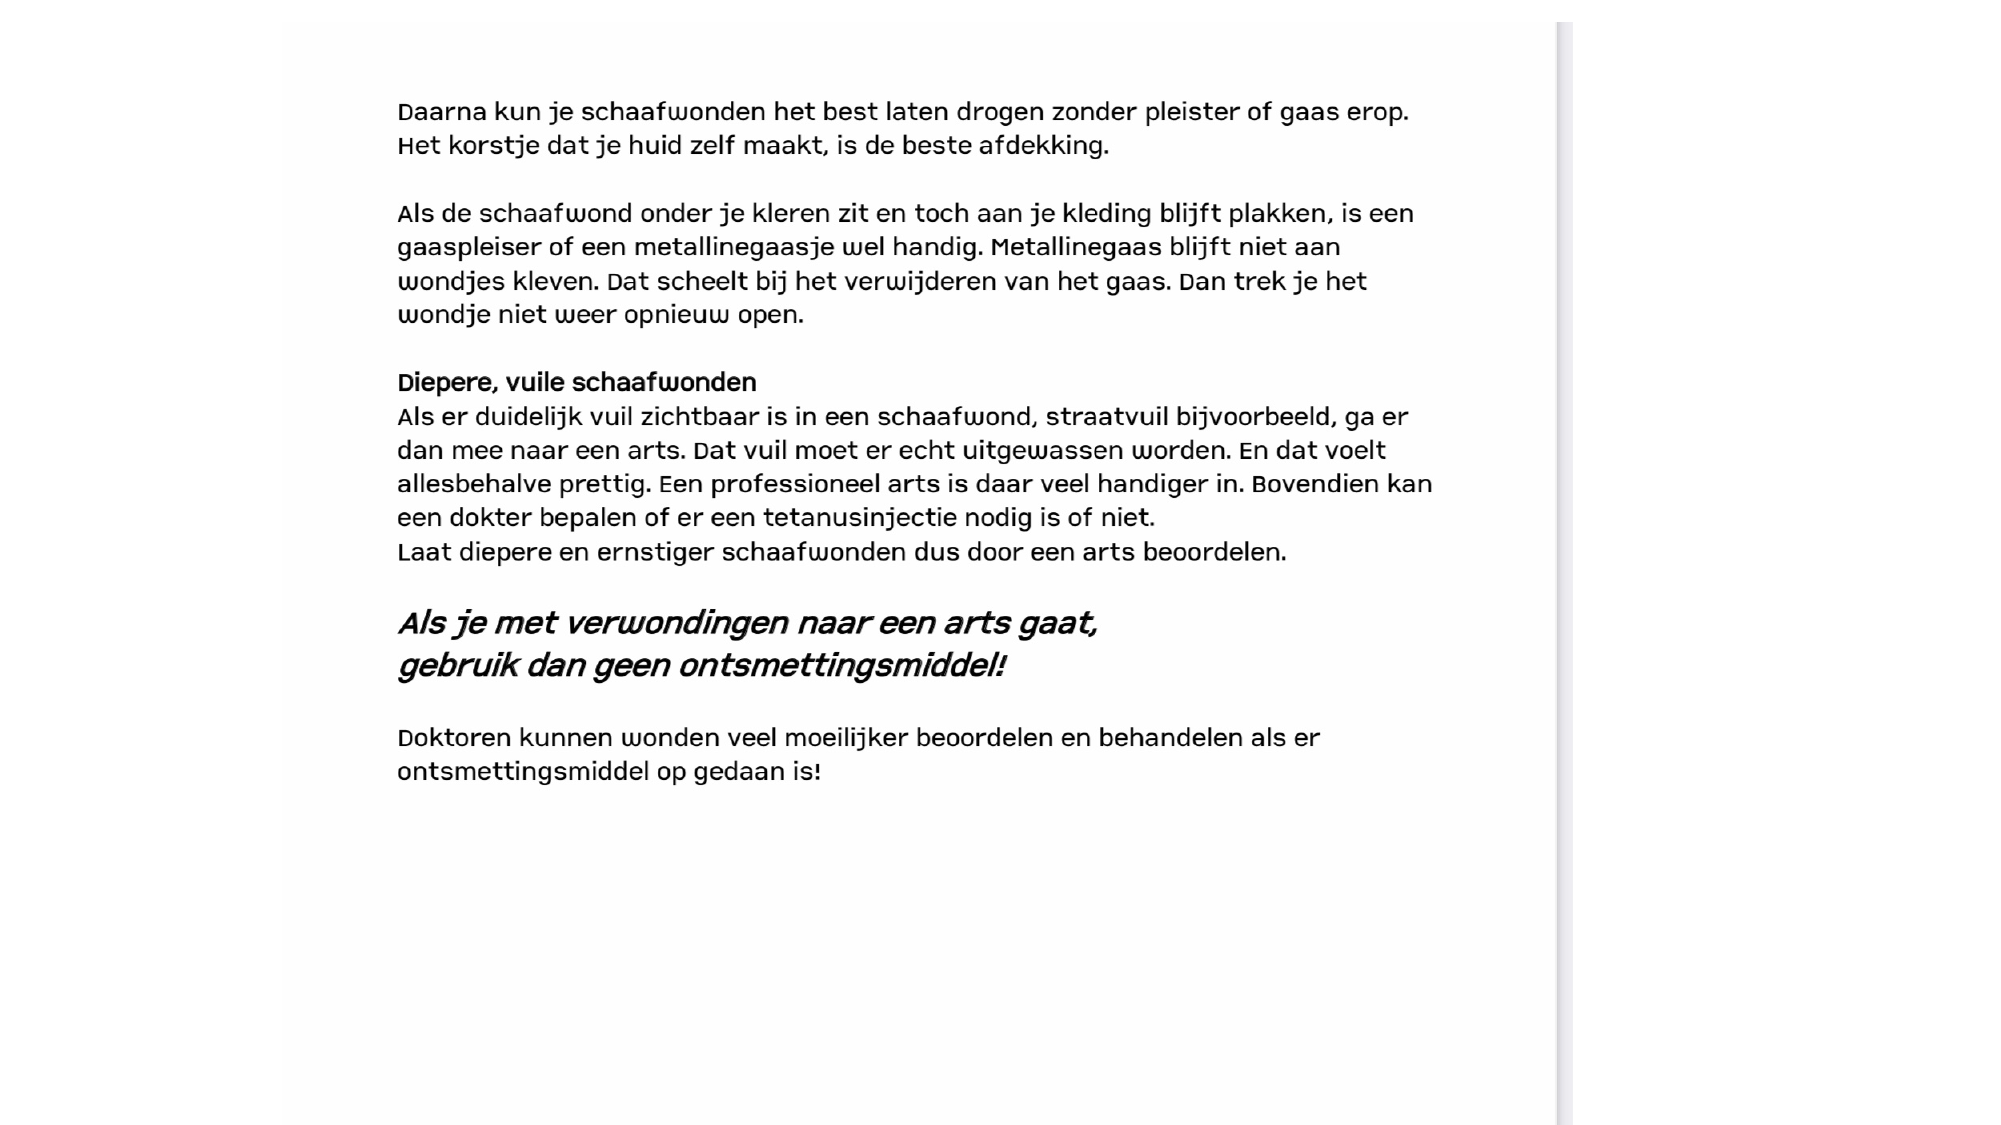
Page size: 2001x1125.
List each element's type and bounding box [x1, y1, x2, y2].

list [282, 22, 1573, 1125]
